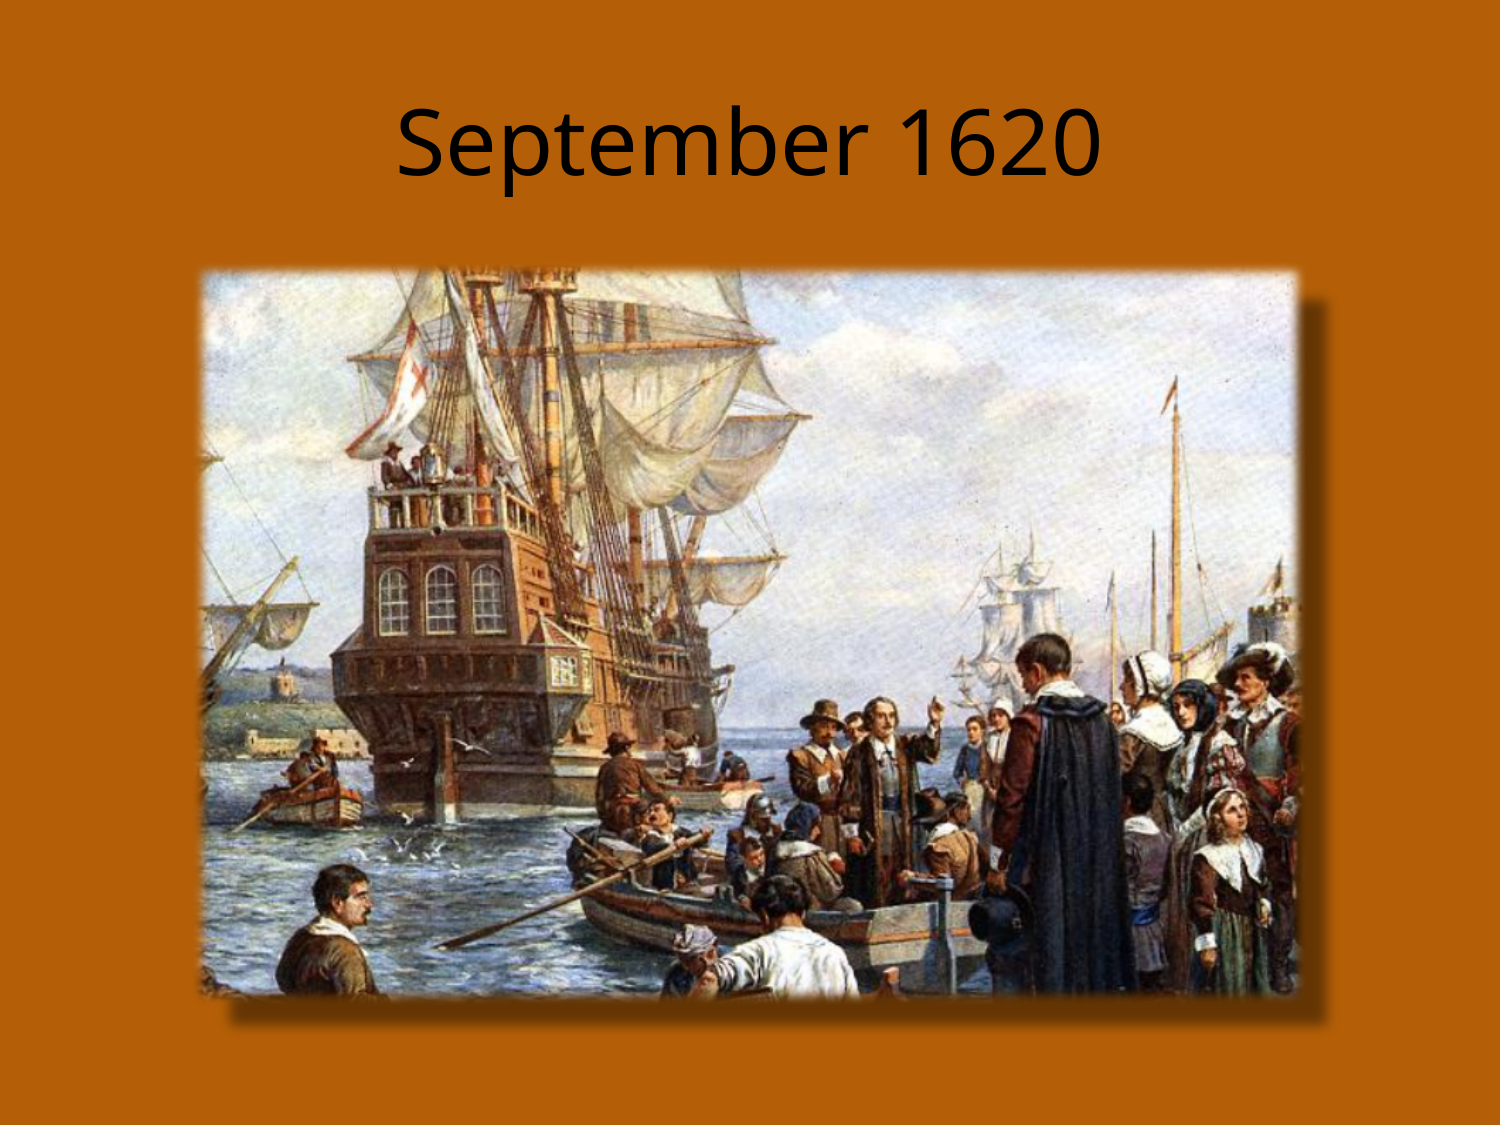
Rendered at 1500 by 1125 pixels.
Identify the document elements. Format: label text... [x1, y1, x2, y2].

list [74, 262, 1426, 1006]
title September 1620 [75, 45, 1425, 233]
